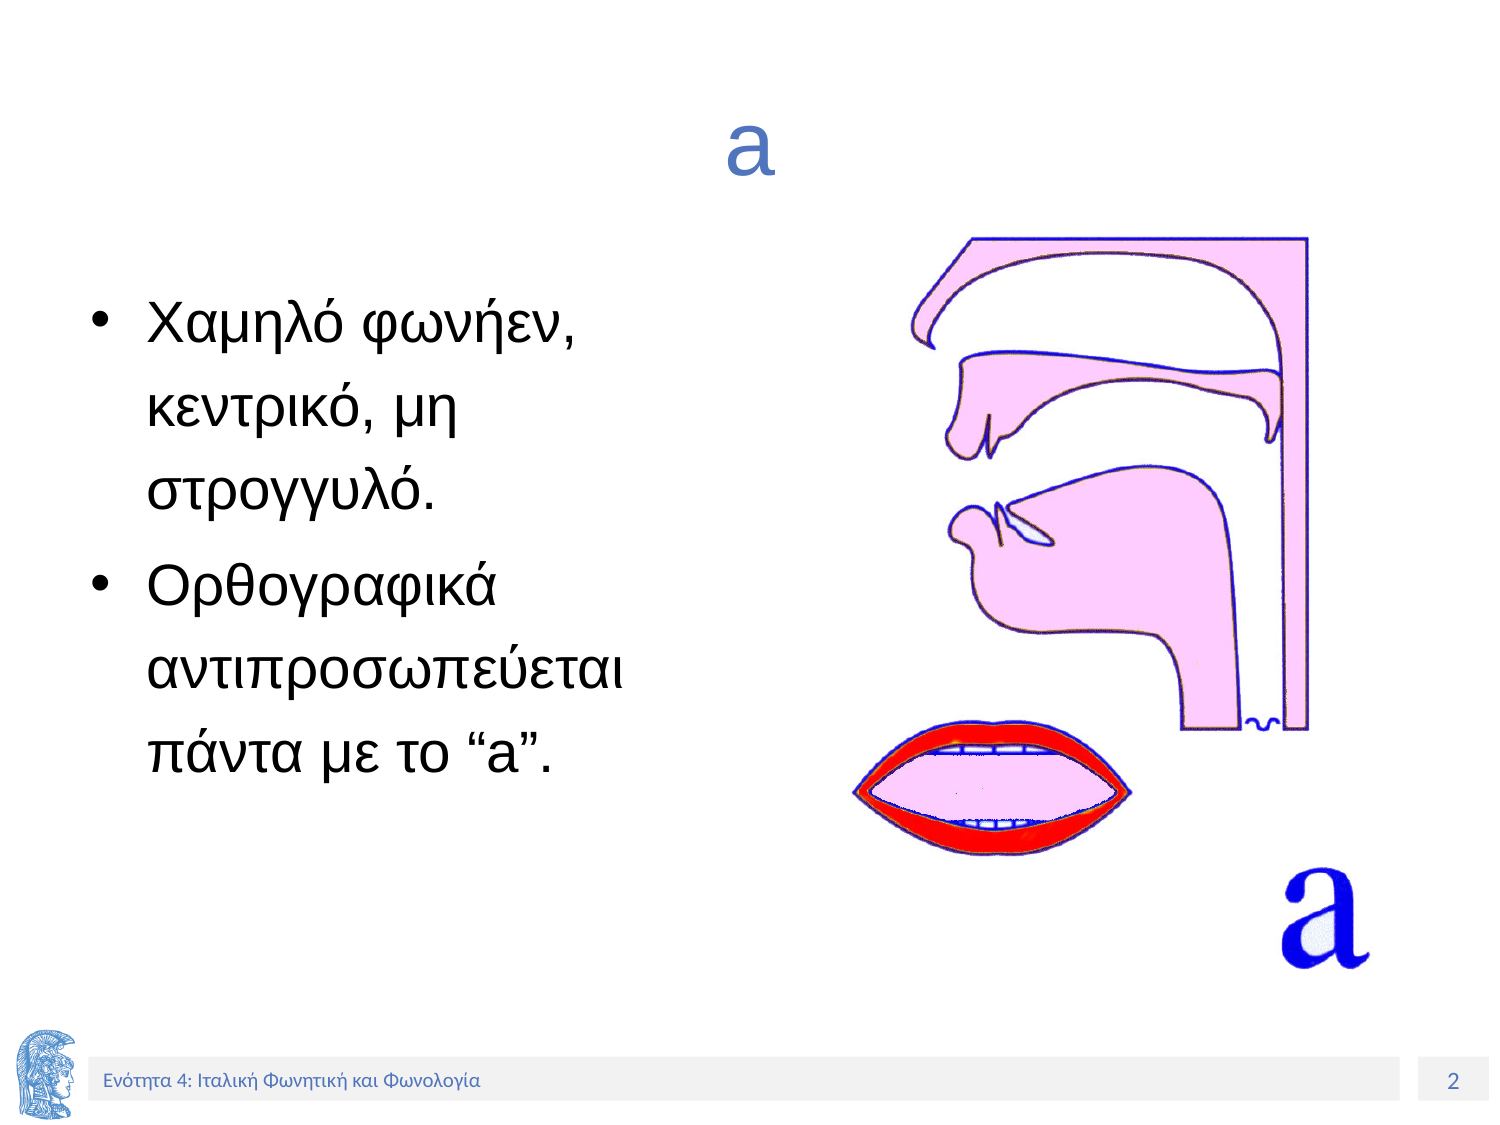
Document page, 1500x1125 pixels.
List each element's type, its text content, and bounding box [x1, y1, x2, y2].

picture [9, 1026, 81, 1120]
title a [75, 45, 1425, 233]
list Χαμηλό φωνήεν, κεντρικό, μη στρογγυλό. Ορθογραφικά αντιπροσωπεύεται πάντα με το “a”. [75, 262, 738, 1005]
picture [796, 207, 1431, 1021]
